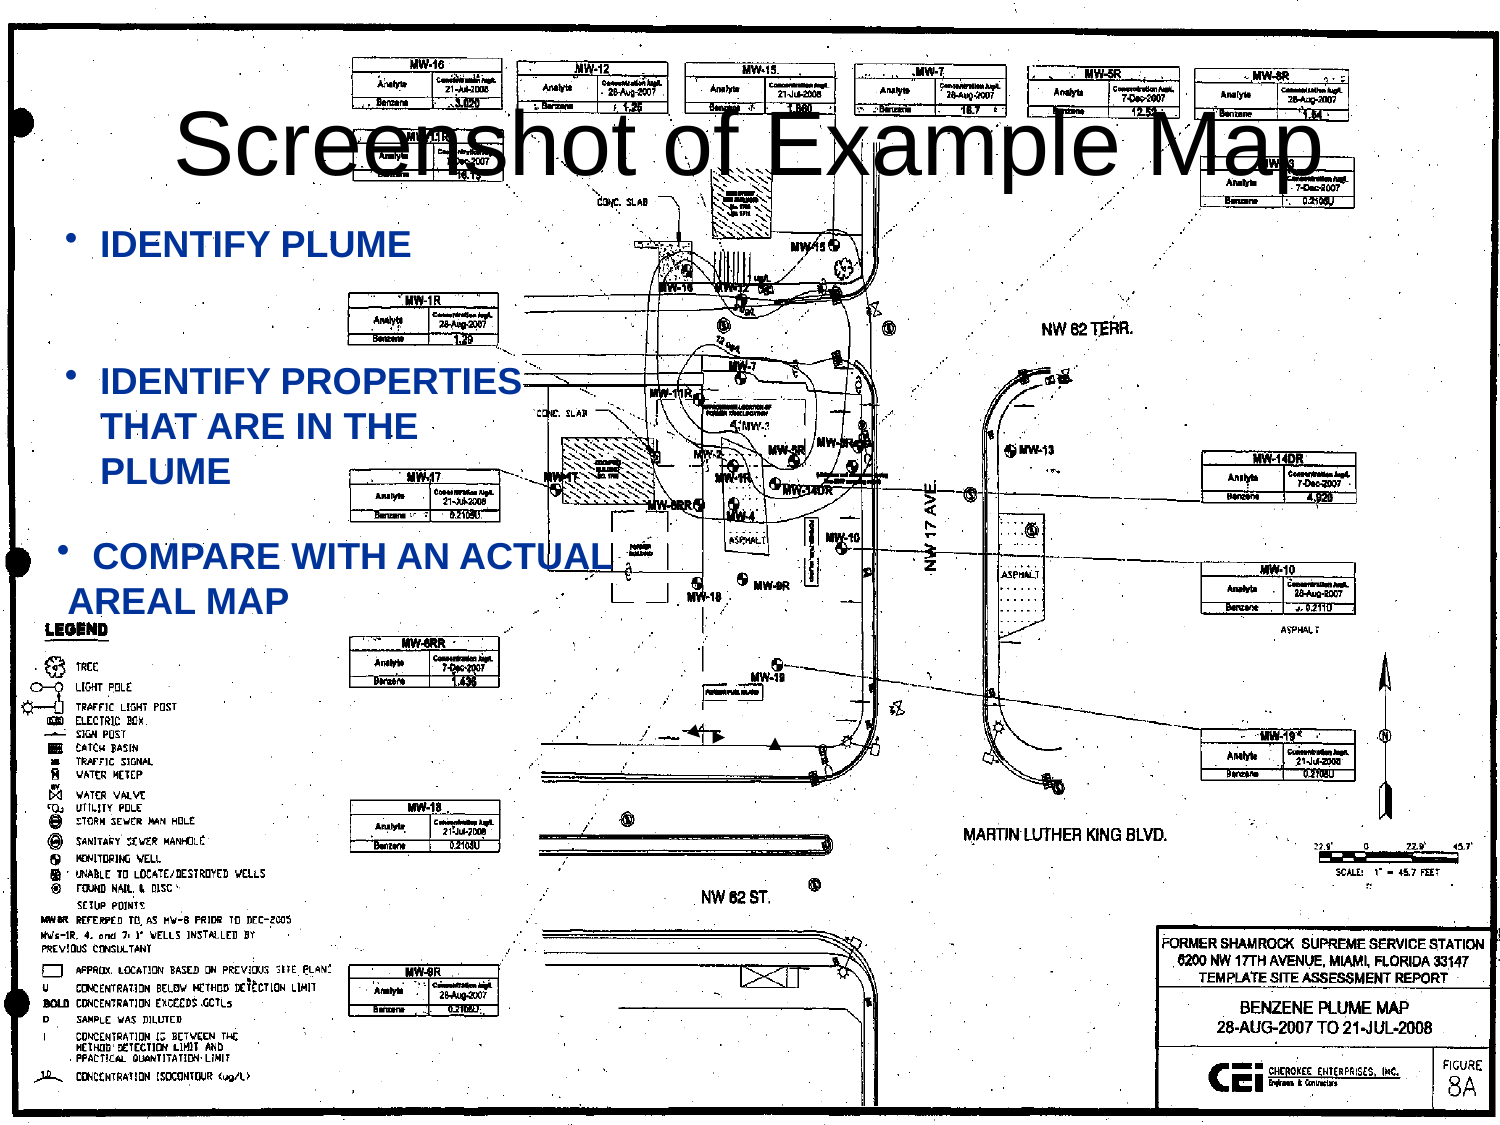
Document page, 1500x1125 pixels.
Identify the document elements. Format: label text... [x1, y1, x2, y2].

text_box [686, 724, 701, 738]
text_box [712, 731, 725, 744]
text_box COMPARE WITH AN ACTUAL AREAL MAP [42, 524, 629, 630]
title Screenshot of Example Map [75, 45, 1425, 233]
text_box IDENTIFY PLUME [49, 212, 500, 273]
text_box [768, 737, 782, 751]
text_box IDENTIFY PROPERTIES THAT ARE IN THE PLUME [50, 349, 538, 500]
